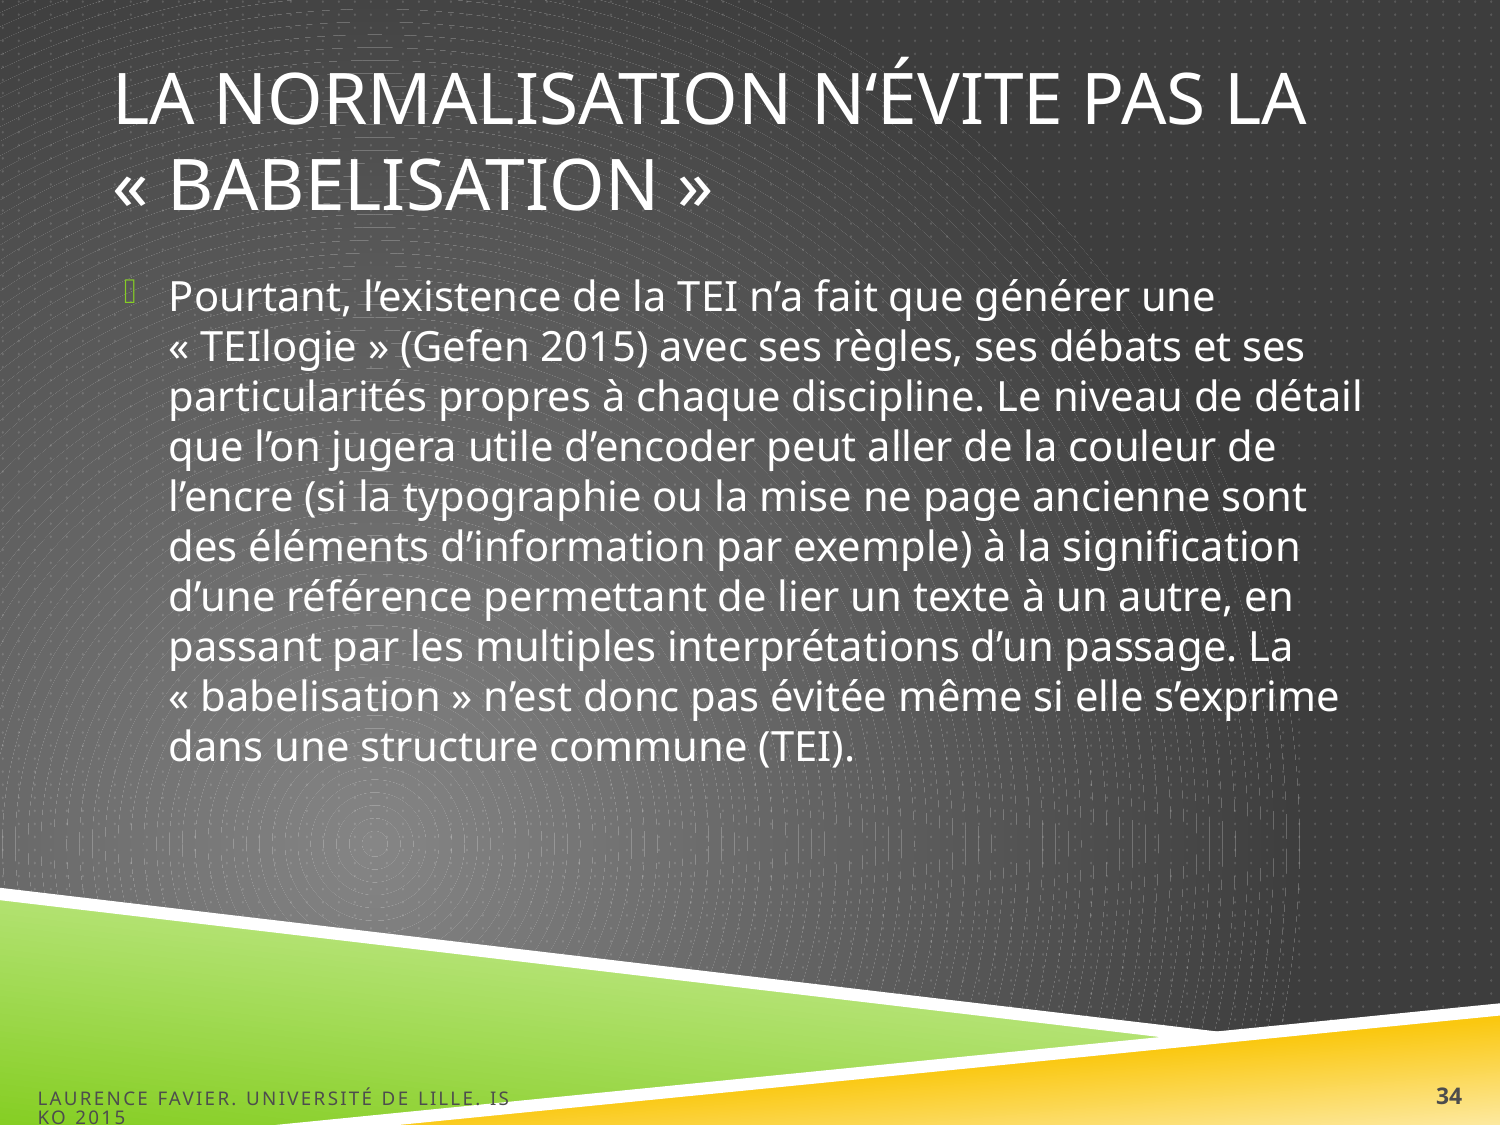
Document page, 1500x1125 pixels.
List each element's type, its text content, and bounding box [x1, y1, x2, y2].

title La normalisation n‘évite pas la « babelisation » [112, 45, 1388, 233]
slide_number 34 [1387, 1052, 1463, 1113]
footer Laurence FAVIER. Université de Lille. ISKO 2015 [37, 1052, 513, 1113]
list Pourtant, l’existence de la TEI n’a fait que générer une « TEIlogie » (Gefen 2015) avec ses règles, ses débats et ses particularités propres à chaque discipline. Le niveau de détail que l’on jugera utile d’encoder peut aller de la couleur de l’encre (si la typographie ou la mise ne page ancienne sont des éléments d’information par exemple) à la signification d’une référence permettant de lier un texte à un autre, en passant par les multiples interprétations d’un passage. La « babelisation » n’est donc pas évitée même si elle s’exprime dans une structure commune (TEI). [112, 262, 1388, 875]
